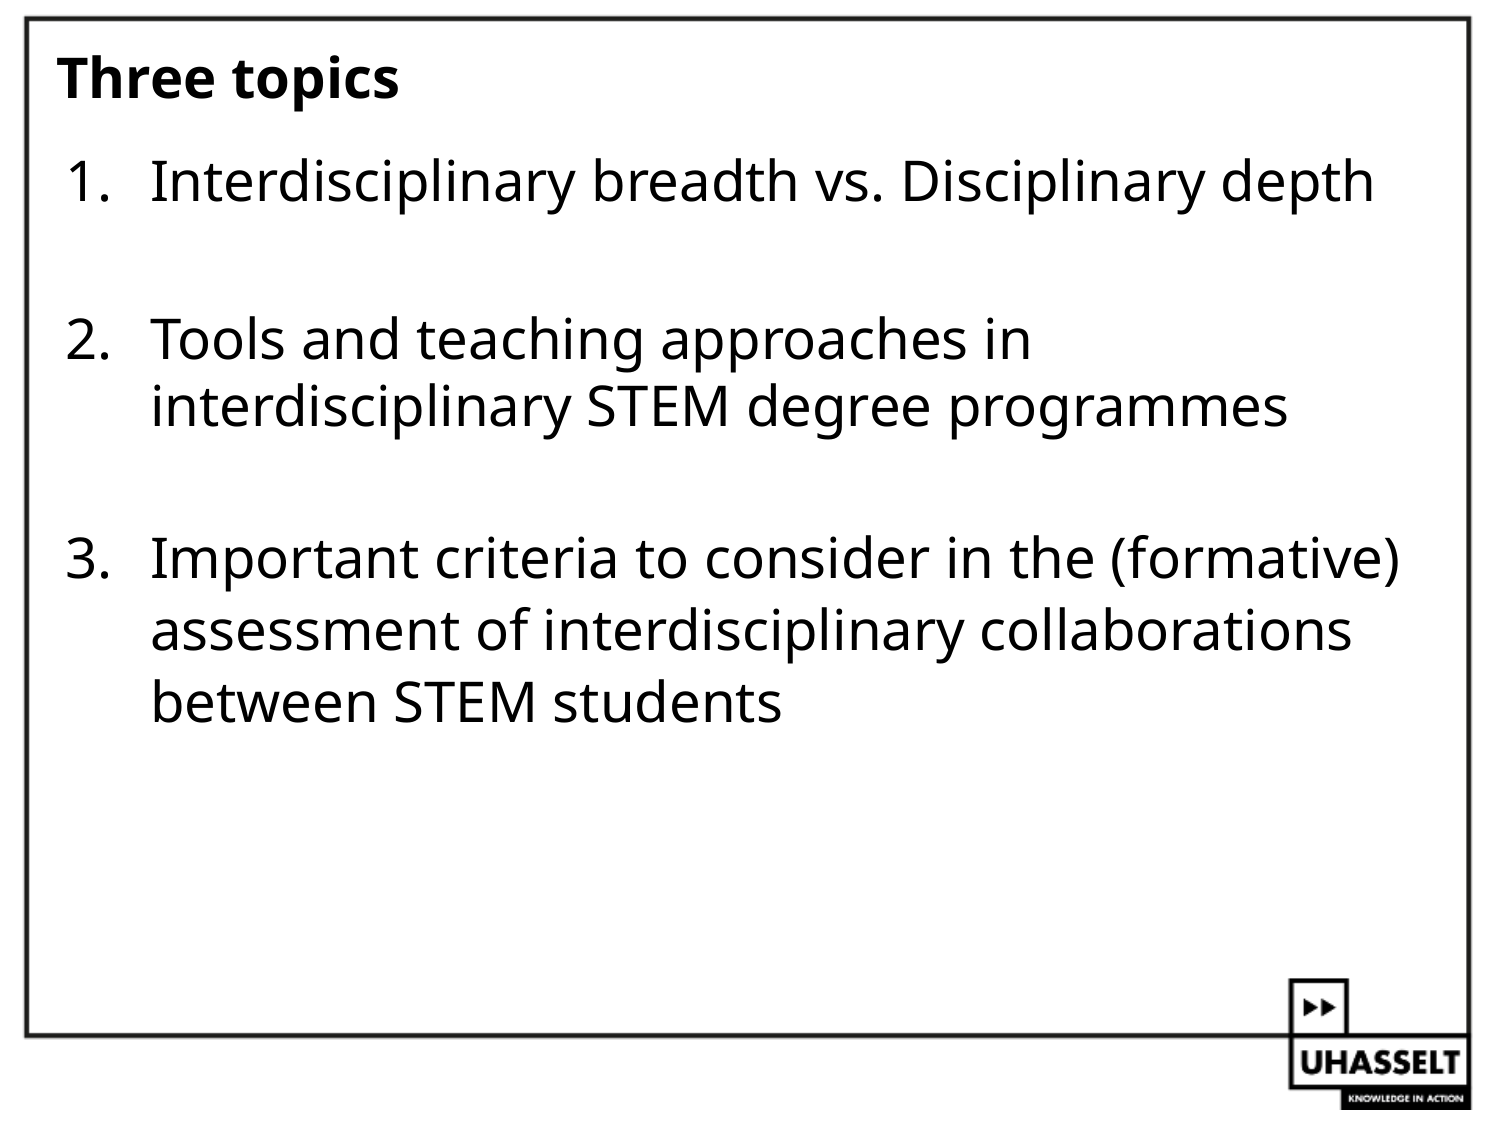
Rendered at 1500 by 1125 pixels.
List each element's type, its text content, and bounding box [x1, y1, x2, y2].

title Three topics [41, 30, 1459, 122]
picture [20, 12, 1476, 1110]
list Interdisciplinary breadth vs. Disciplinary depth Tools and teaching approaches in interdisciplinary STEM degree programmes Important criteria to consider in the (formative) assessment of interdisciplinary collaborations between STEM students [41, 137, 1459, 965]
